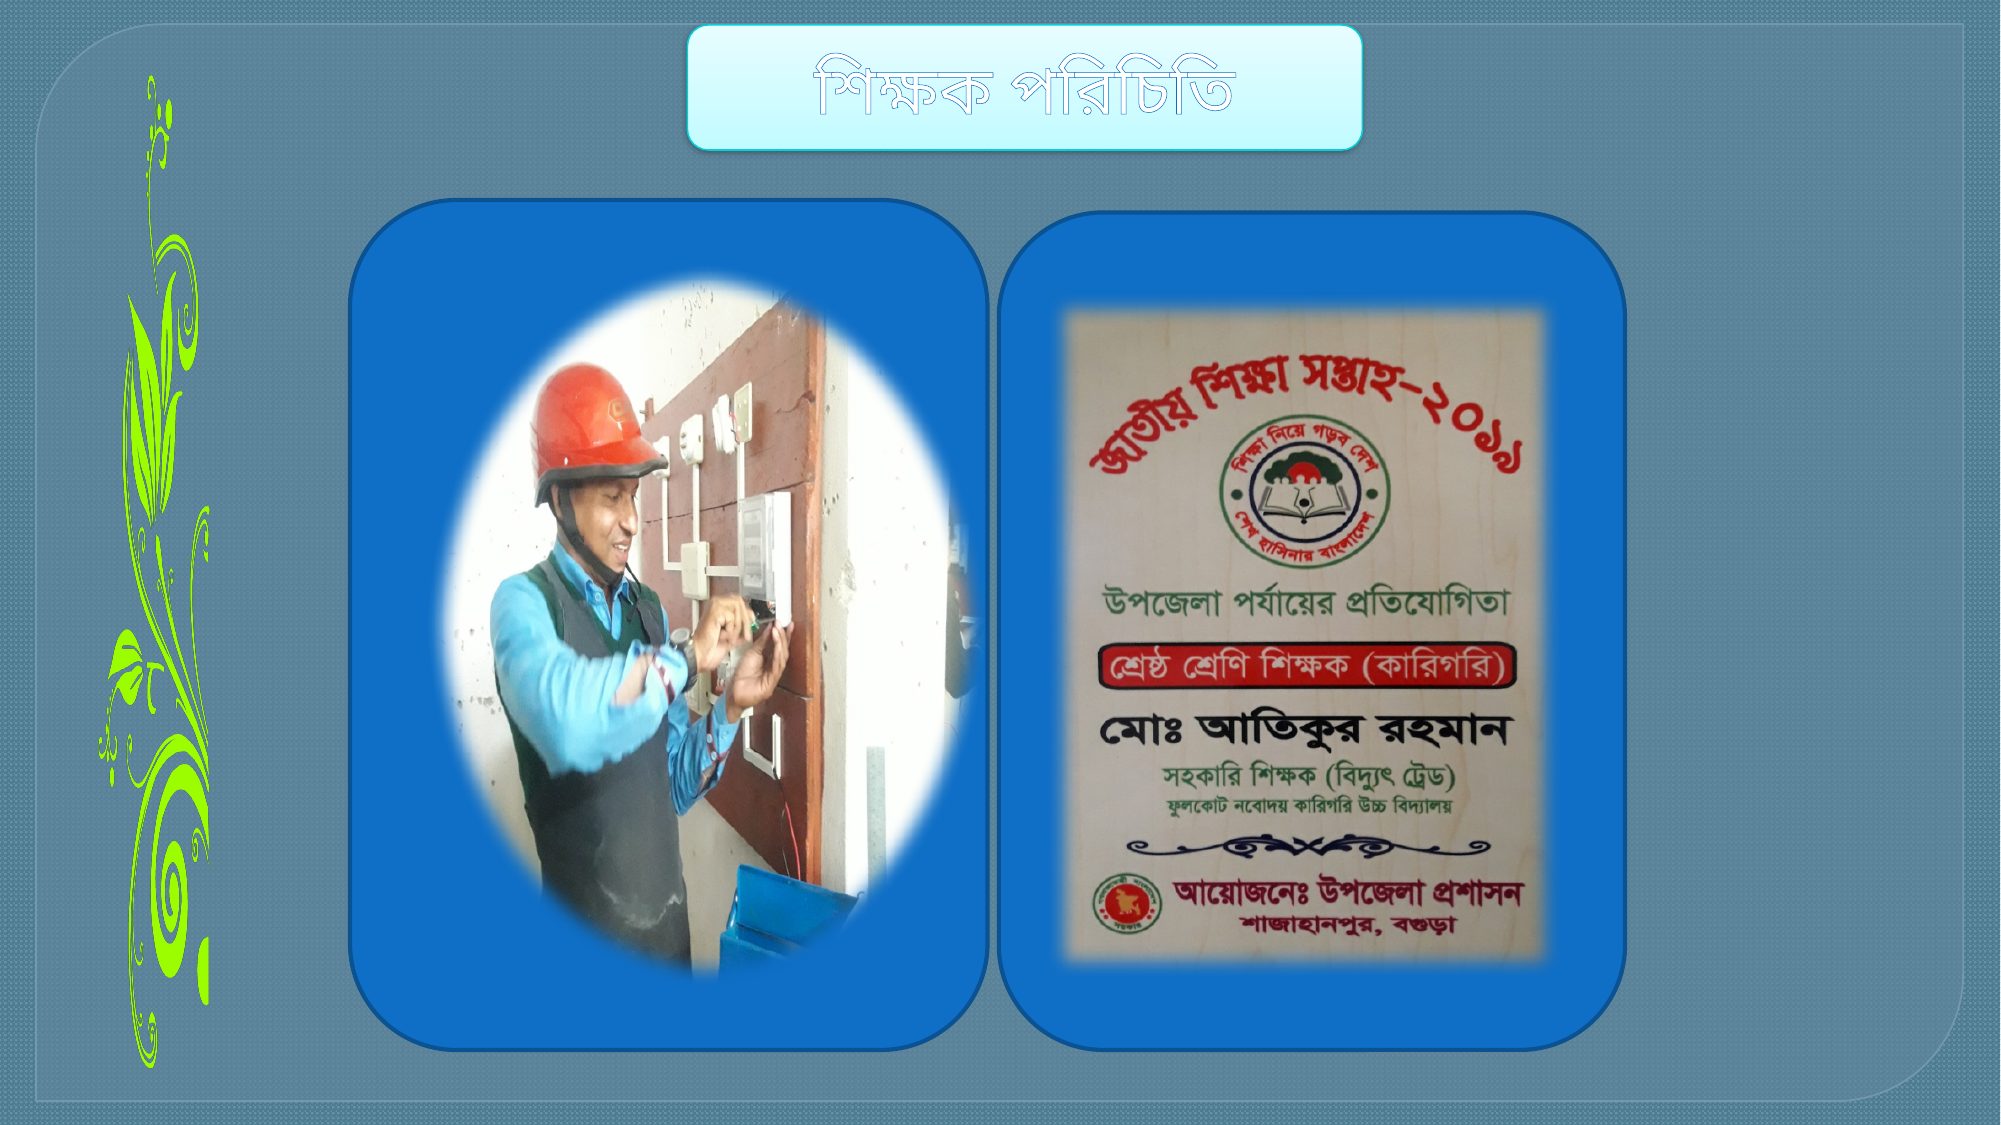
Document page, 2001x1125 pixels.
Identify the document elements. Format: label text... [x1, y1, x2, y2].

text_box [347, 197, 980, 1053]
picture [424, 262, 988, 988]
text_box [996, 210, 1628, 1053]
picture [24, 0, 288, 1121]
picture [1046, 290, 1563, 979]
text_box শিক্ষক পরিচিতি [686, 24, 1364, 151]
